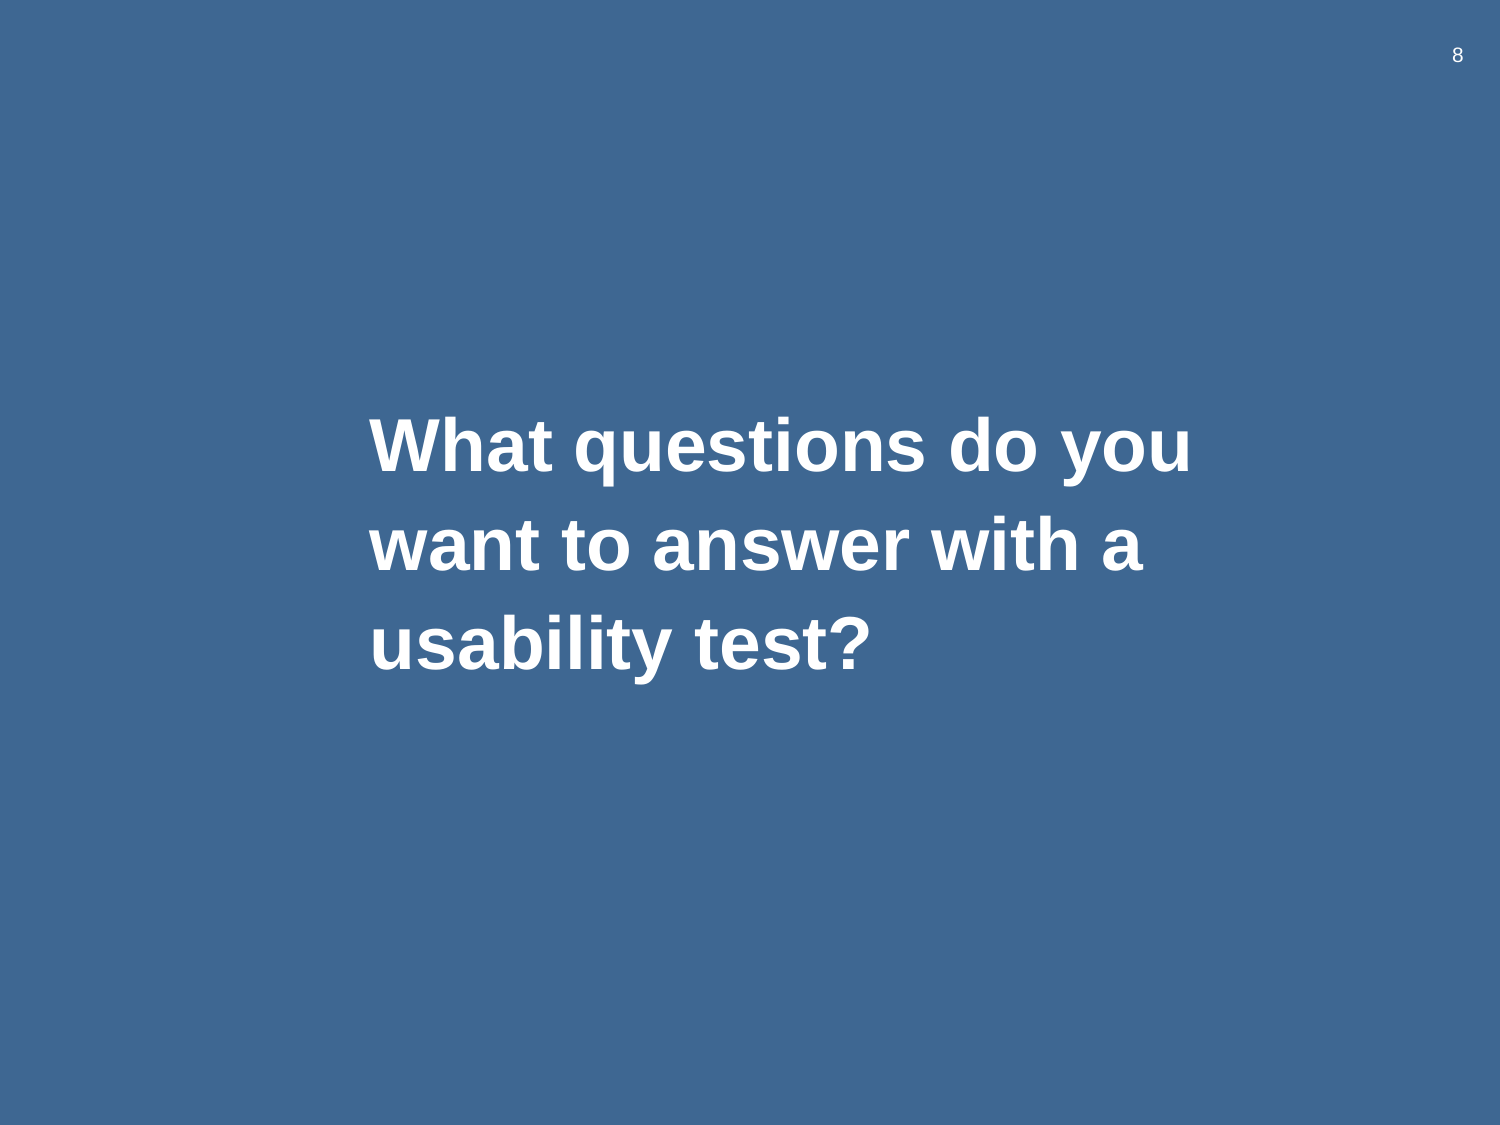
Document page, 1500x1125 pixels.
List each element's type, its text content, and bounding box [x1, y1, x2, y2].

title What questions do you want to answer with a usability test? [324, 387, 1368, 650]
